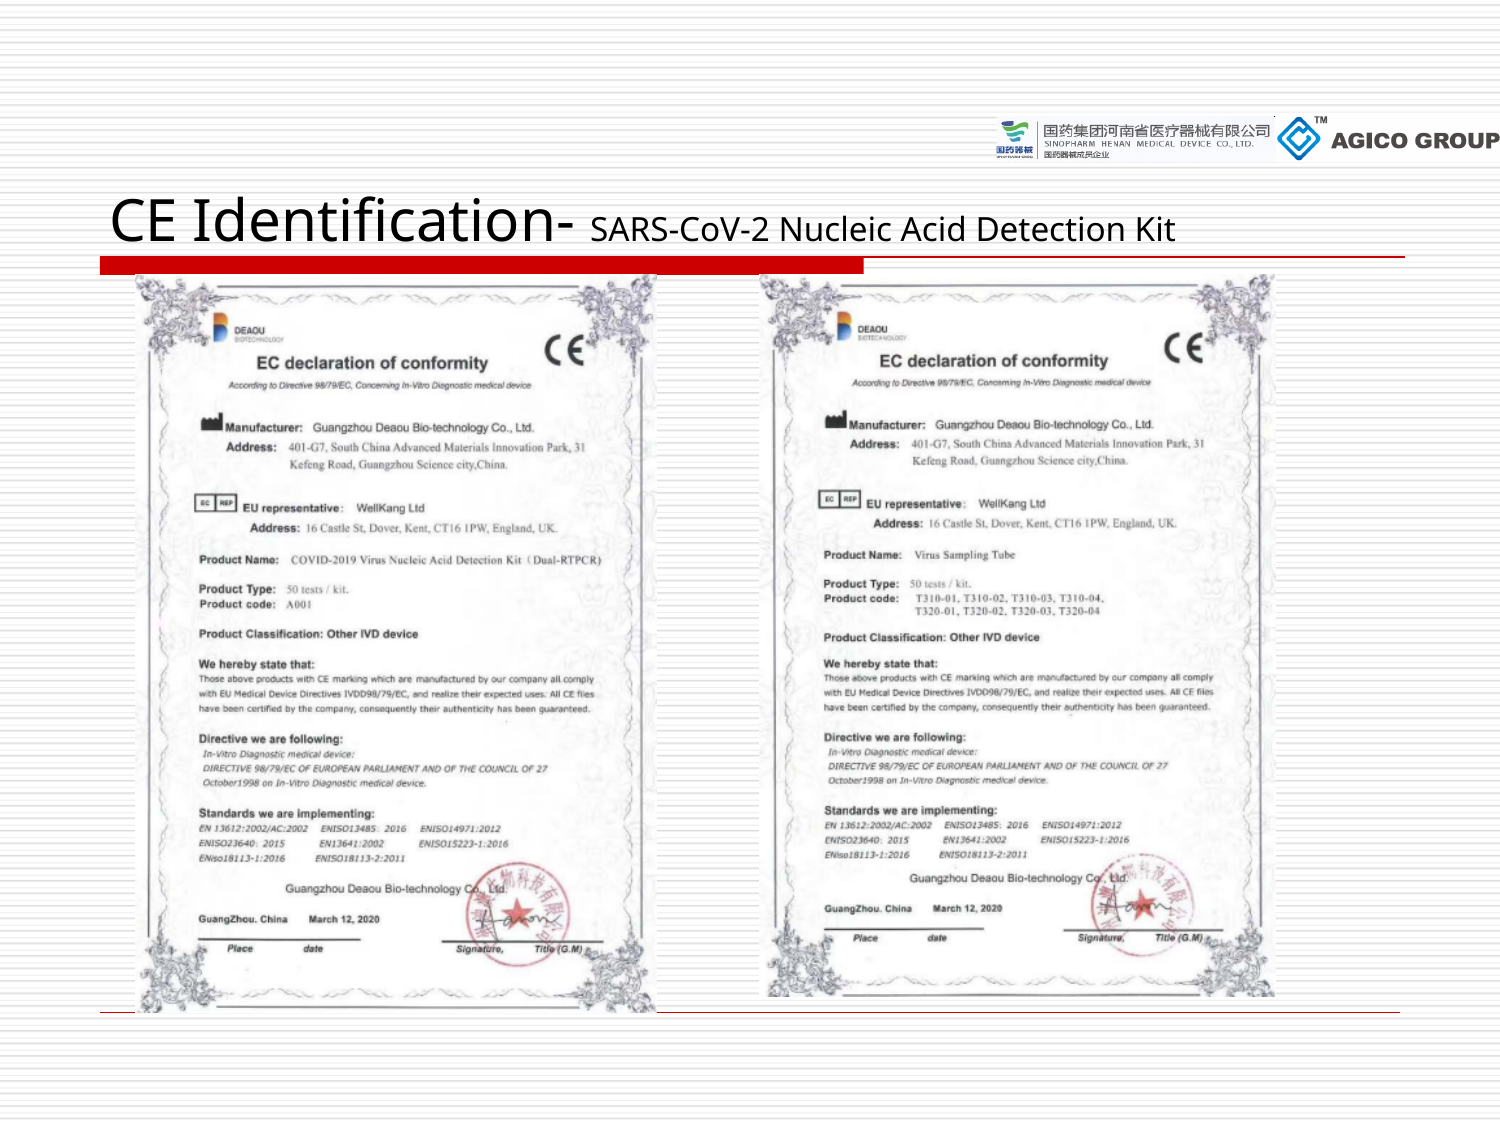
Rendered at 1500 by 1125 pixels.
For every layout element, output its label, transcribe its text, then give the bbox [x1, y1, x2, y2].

picture [0, 0, 1500, 1125]
text_box [996, 116, 1270, 162]
title CE Identification- SARS-CoV-2 Nucleic Acid Detection Kit [107, 81, 1393, 346]
text_box [99, 257, 107, 275]
